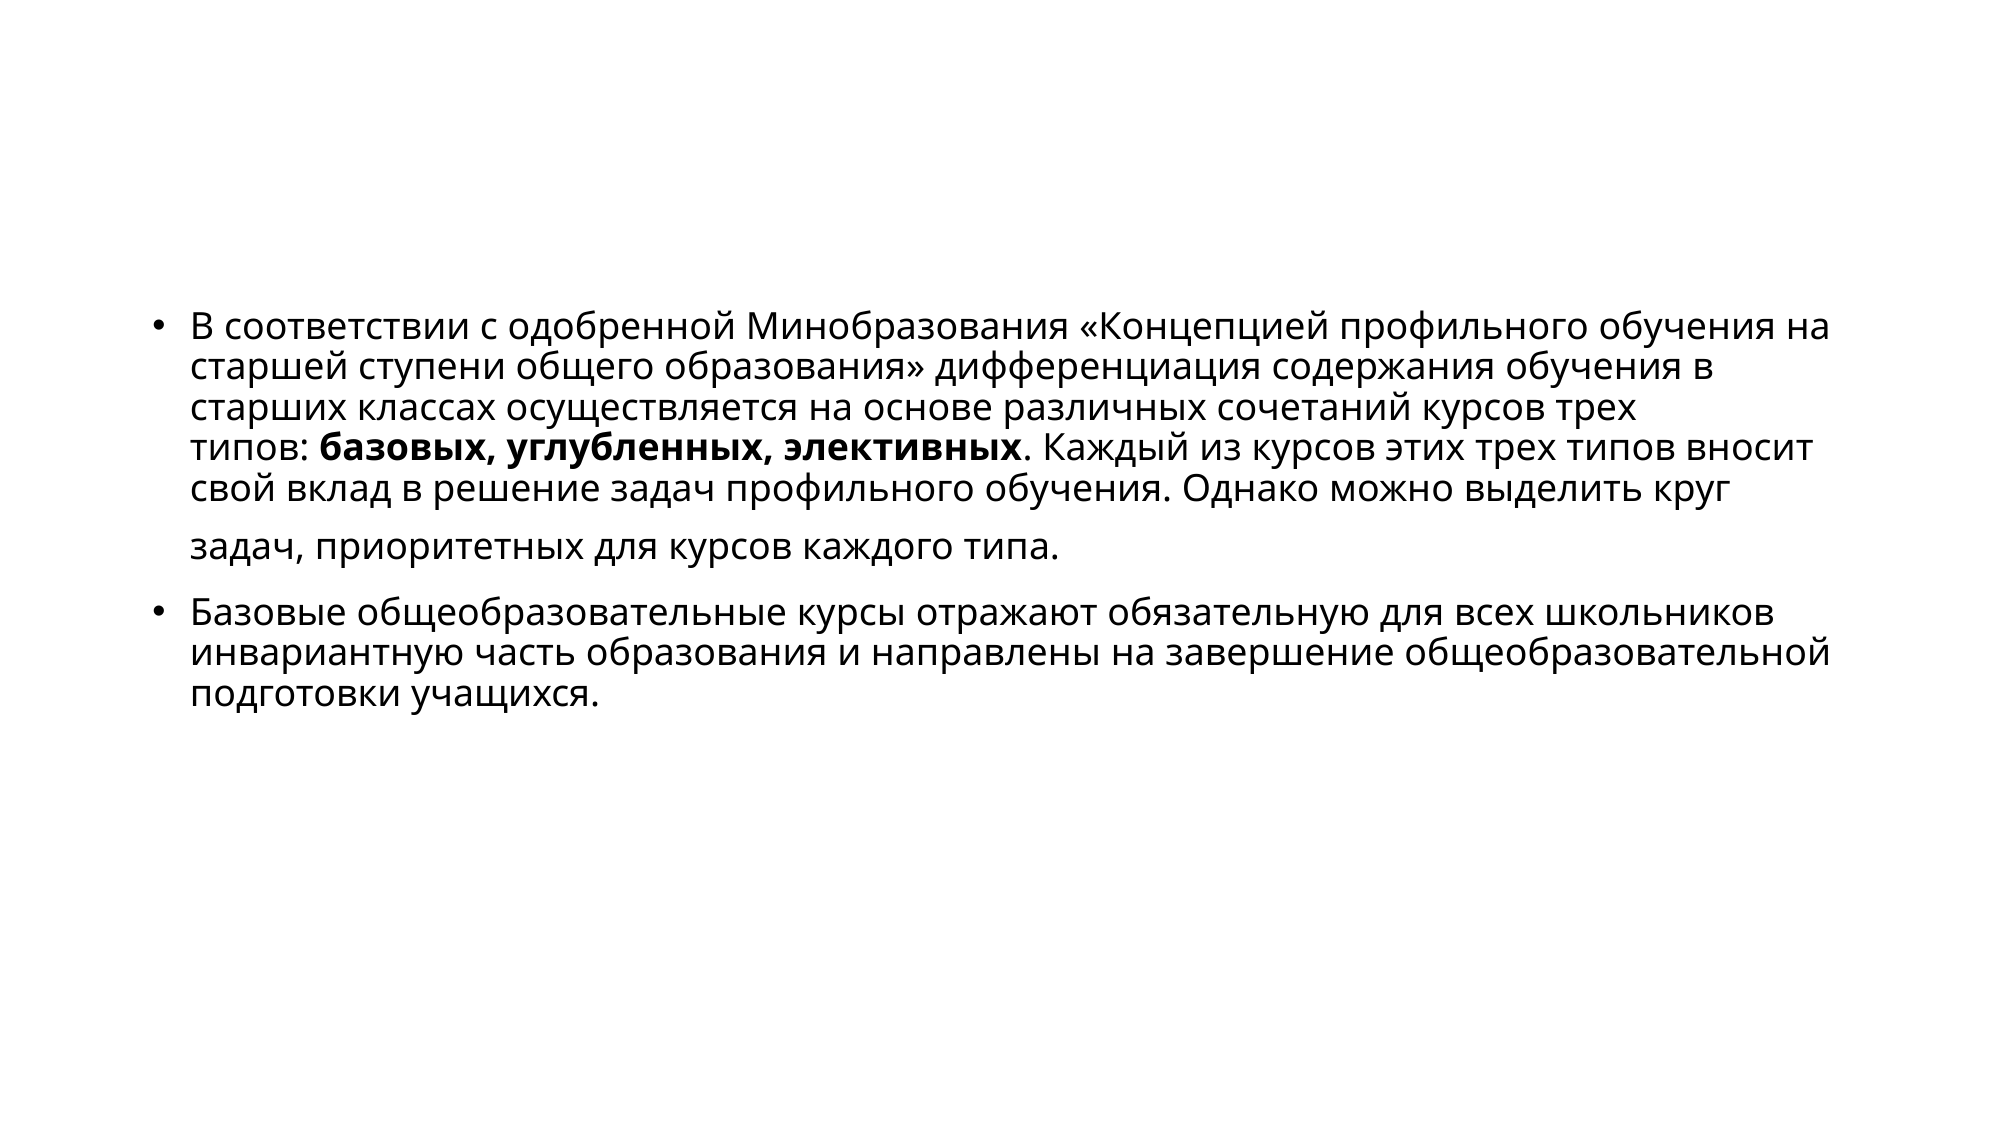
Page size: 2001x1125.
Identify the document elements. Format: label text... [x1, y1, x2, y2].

list В соответствии с одобренной Минобразования «Концепцией профильного обучения на старшей ступени общего образования» дифференциация содержания обучения в старших классах осуществляется на основе различных сочетаний курсов трех типов: базовых, углубленных, элективных. Каждый из курсов этих трех типов вносит свой вклад в решение задач профильного обучения. Однако можно выделить круг задач, приоритетных для курсов каждого типа. Базовые общеобразовательные курсы отражают обязательную для всех школьников инвариантную часть образования и направлены на завершение общеобразовательной подготовки учащихся. [137, 299, 1863, 1014]
